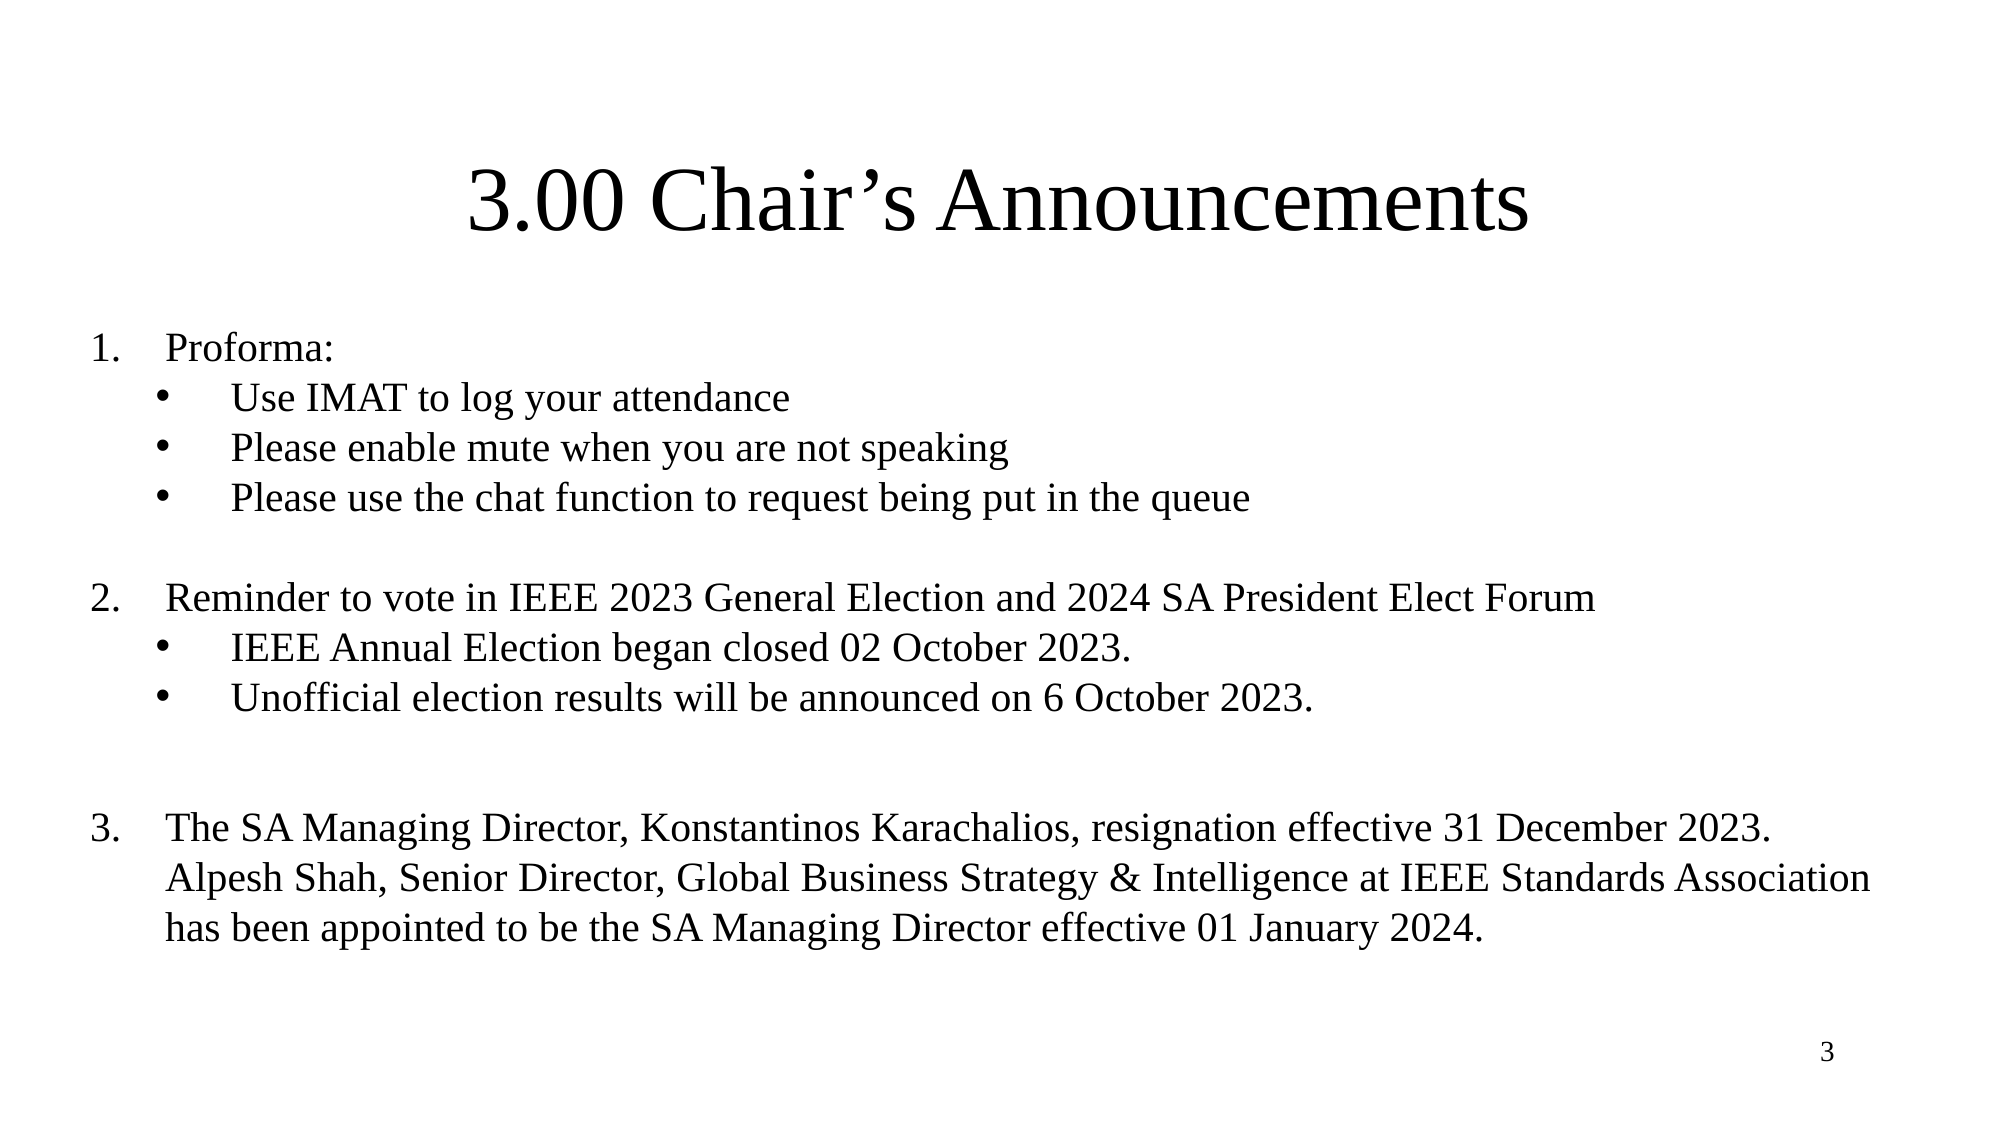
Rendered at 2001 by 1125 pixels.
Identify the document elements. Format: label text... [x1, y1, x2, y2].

slide_number 3 [1433, 1024, 1851, 1101]
list Proforma: Use IMAT to log your attendance Please enable mute when you are not speaking Please use the chat function to request being put in the queue Reminder to vote in IEEE 2023 General Election and 2024 SA President Elect Forum IEEE Annual Election began closed 02 October 2023. Unofficial election results will be announced on 6 October 2023. The SA Managing Director, Konstantinos Karachalios, resignation effective 31 December 2023. Alpesh Shah, Senior Director, Global Business Strategy & Intelligence at IEEE Standards Association has been appointed to be the SA Managing Director effective 01 January 2024. [0, 312, 1951, 988]
title 3.00 Chair’s Announcements [149, 99, 1851, 288]
